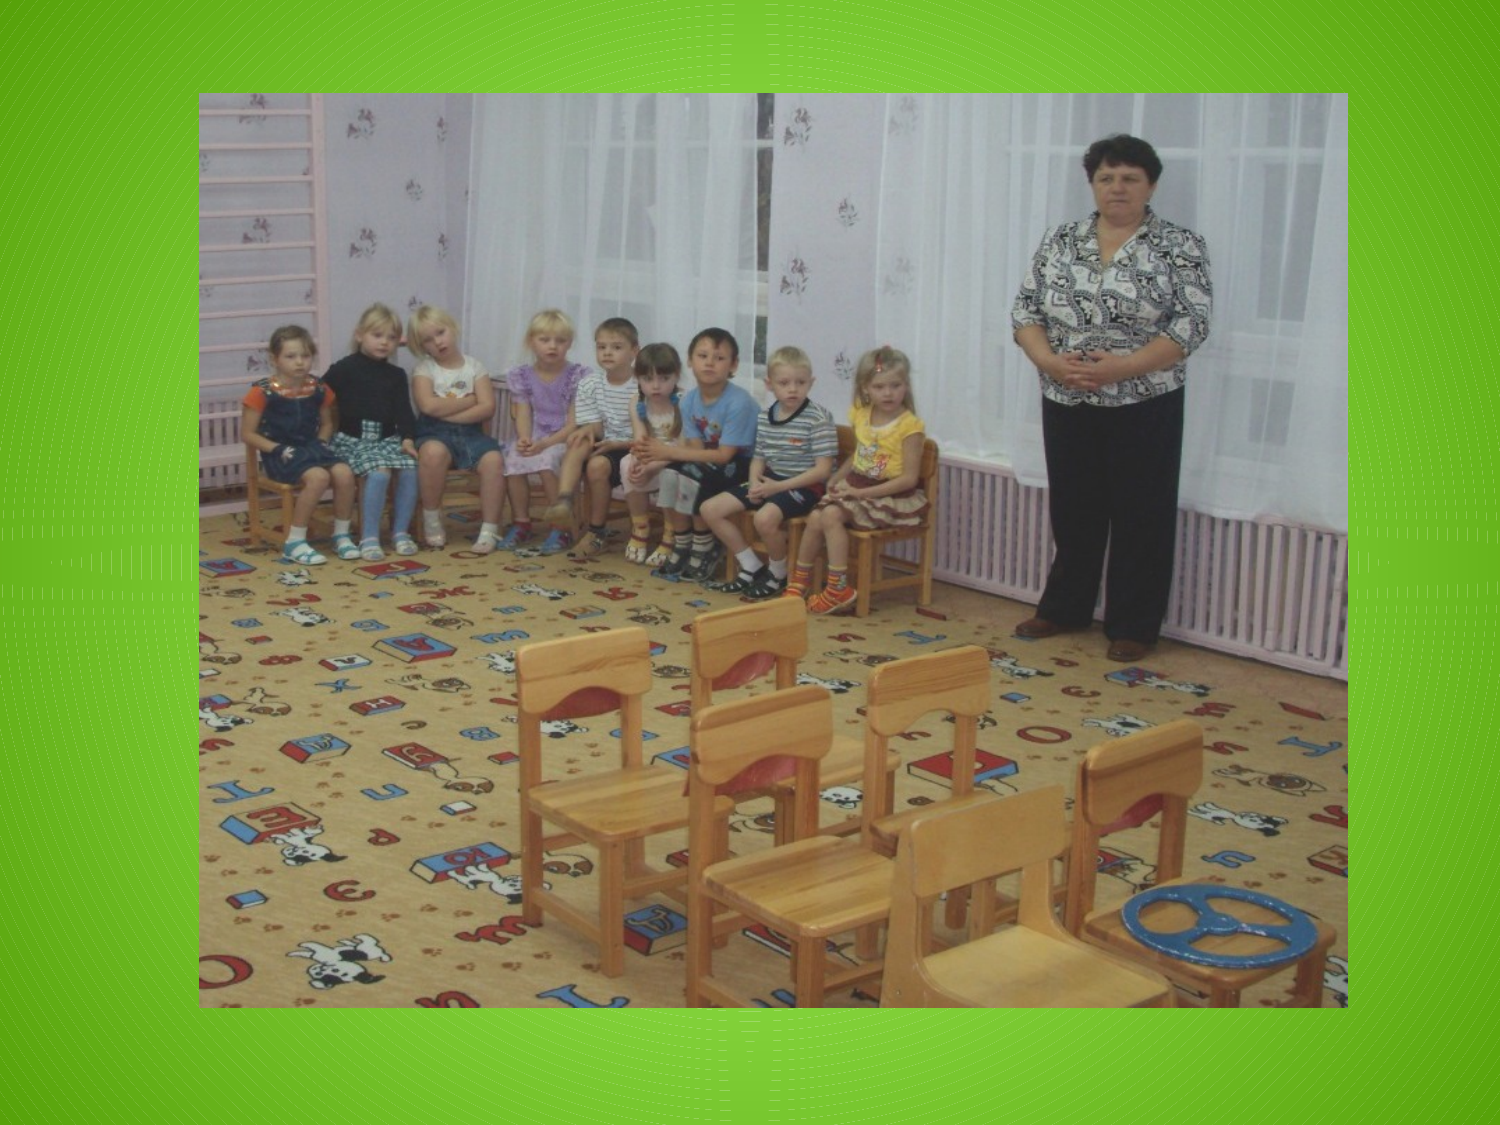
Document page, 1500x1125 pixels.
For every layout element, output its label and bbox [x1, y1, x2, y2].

list [198, 93, 1348, 1008]
